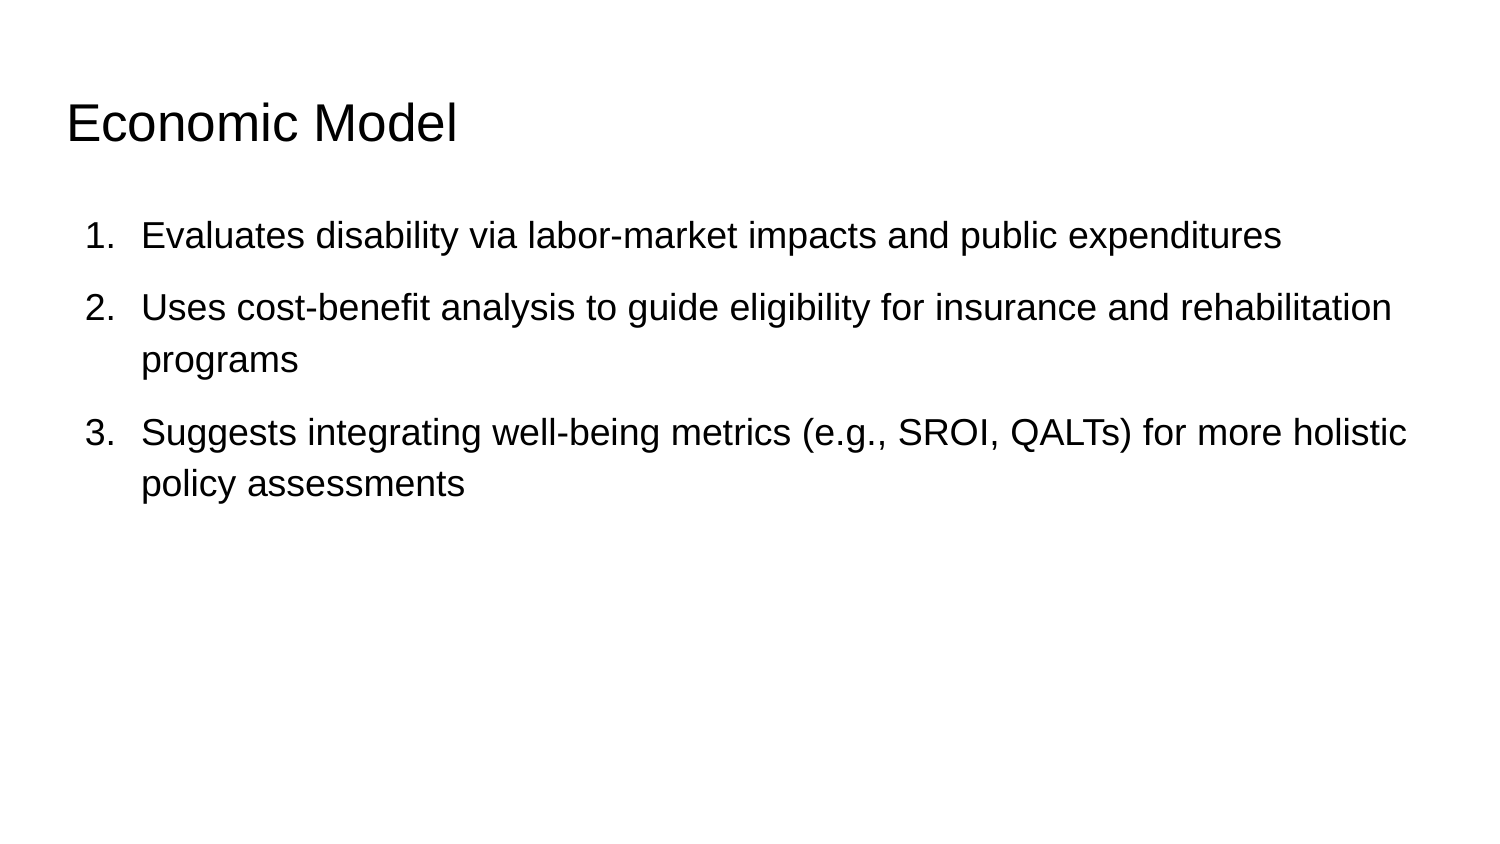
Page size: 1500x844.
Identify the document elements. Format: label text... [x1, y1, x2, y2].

title Economic Model [51, 72, 1449, 167]
list Evaluates disability via labor-market impacts and public expenditures Uses cost-benefit analysis to guide eligibility for insurance and rehabilitation programs Suggests integrating well-being metrics (e.g., SROI, QALTs) for more holistic policy assessments [51, 189, 1449, 750]
